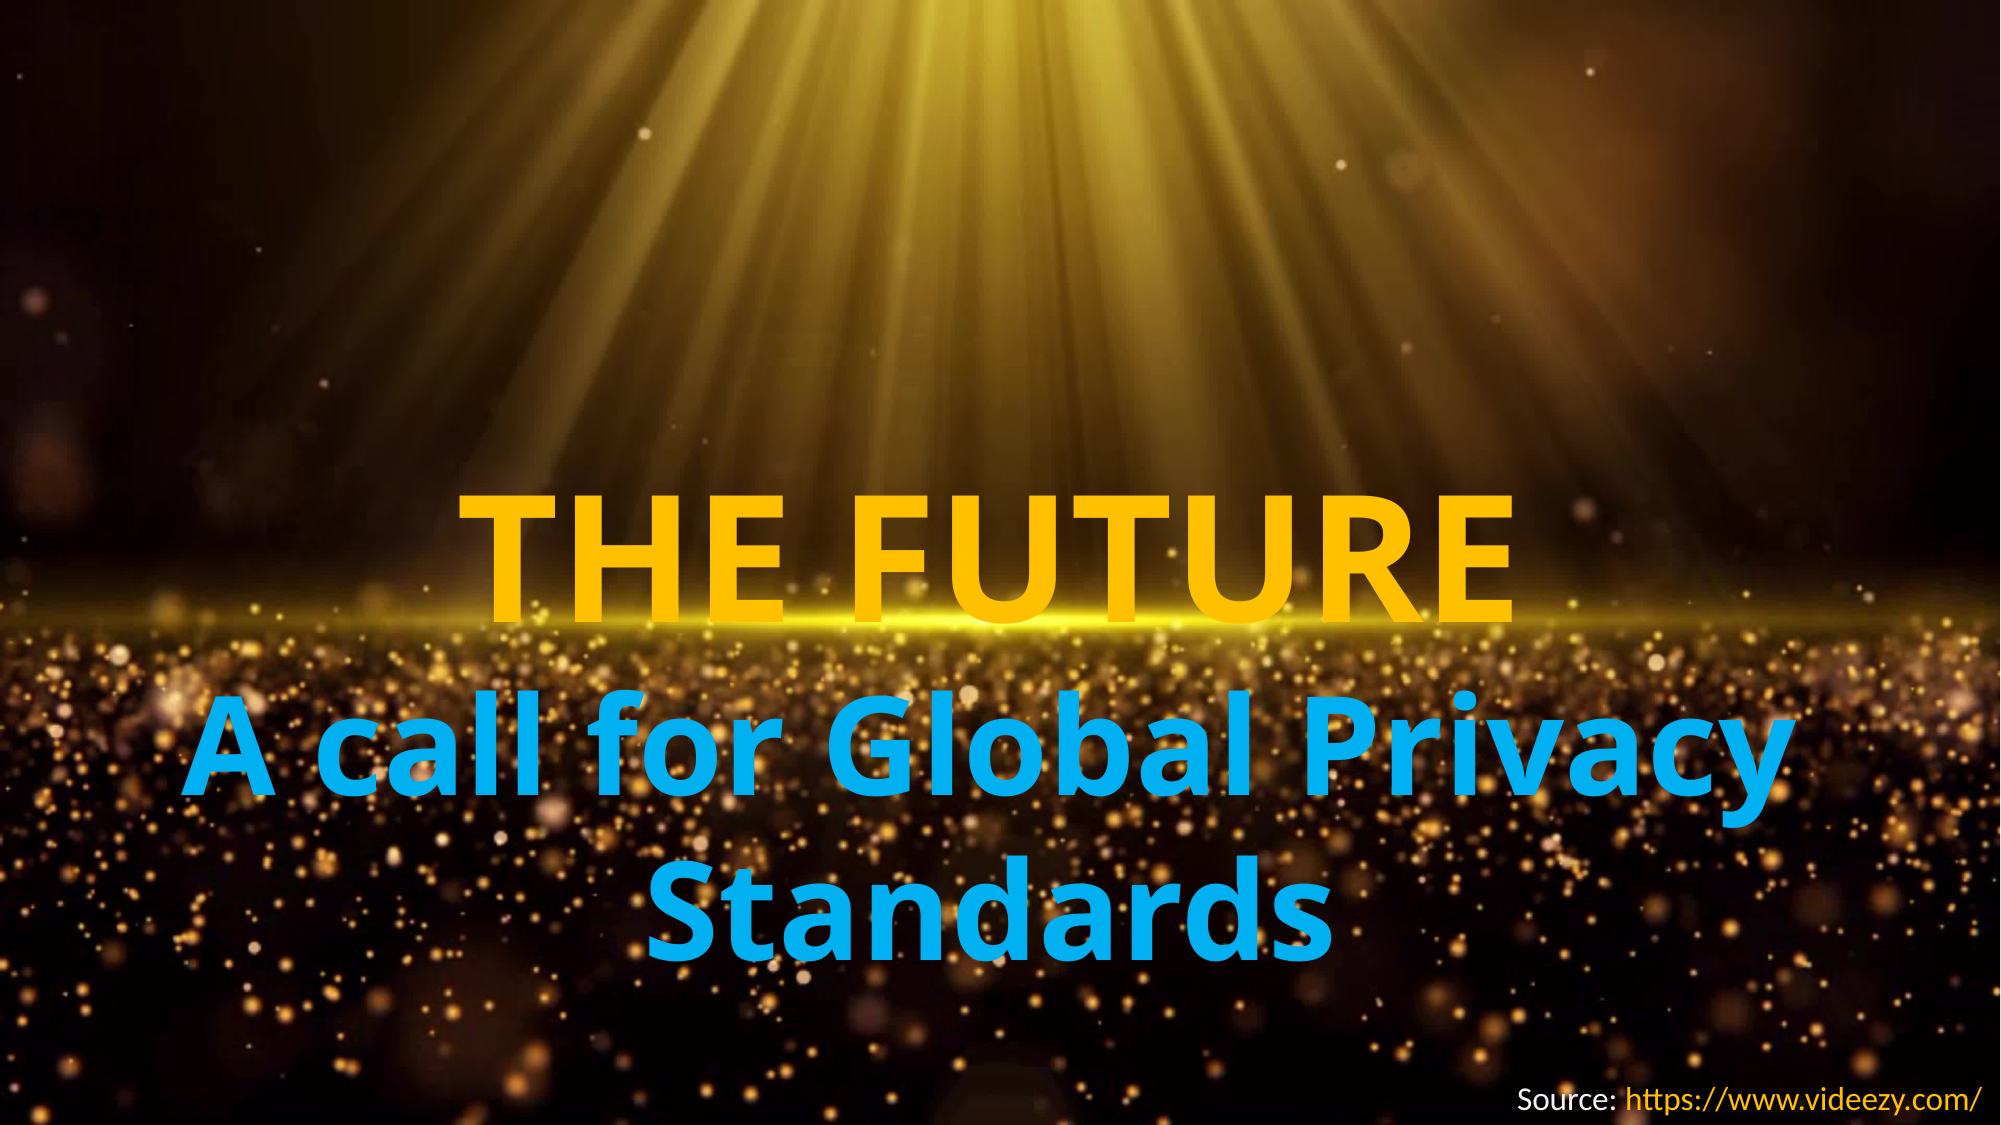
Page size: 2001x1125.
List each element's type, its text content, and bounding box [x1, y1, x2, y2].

text_box THE FUTURE A call for Global Privacy Standards [53, 438, 1927, 996]
picture [0, 0, 2001, 1125]
text_box Source: https://www.videezy.com/ [1502, 1069, 2000, 1125]
